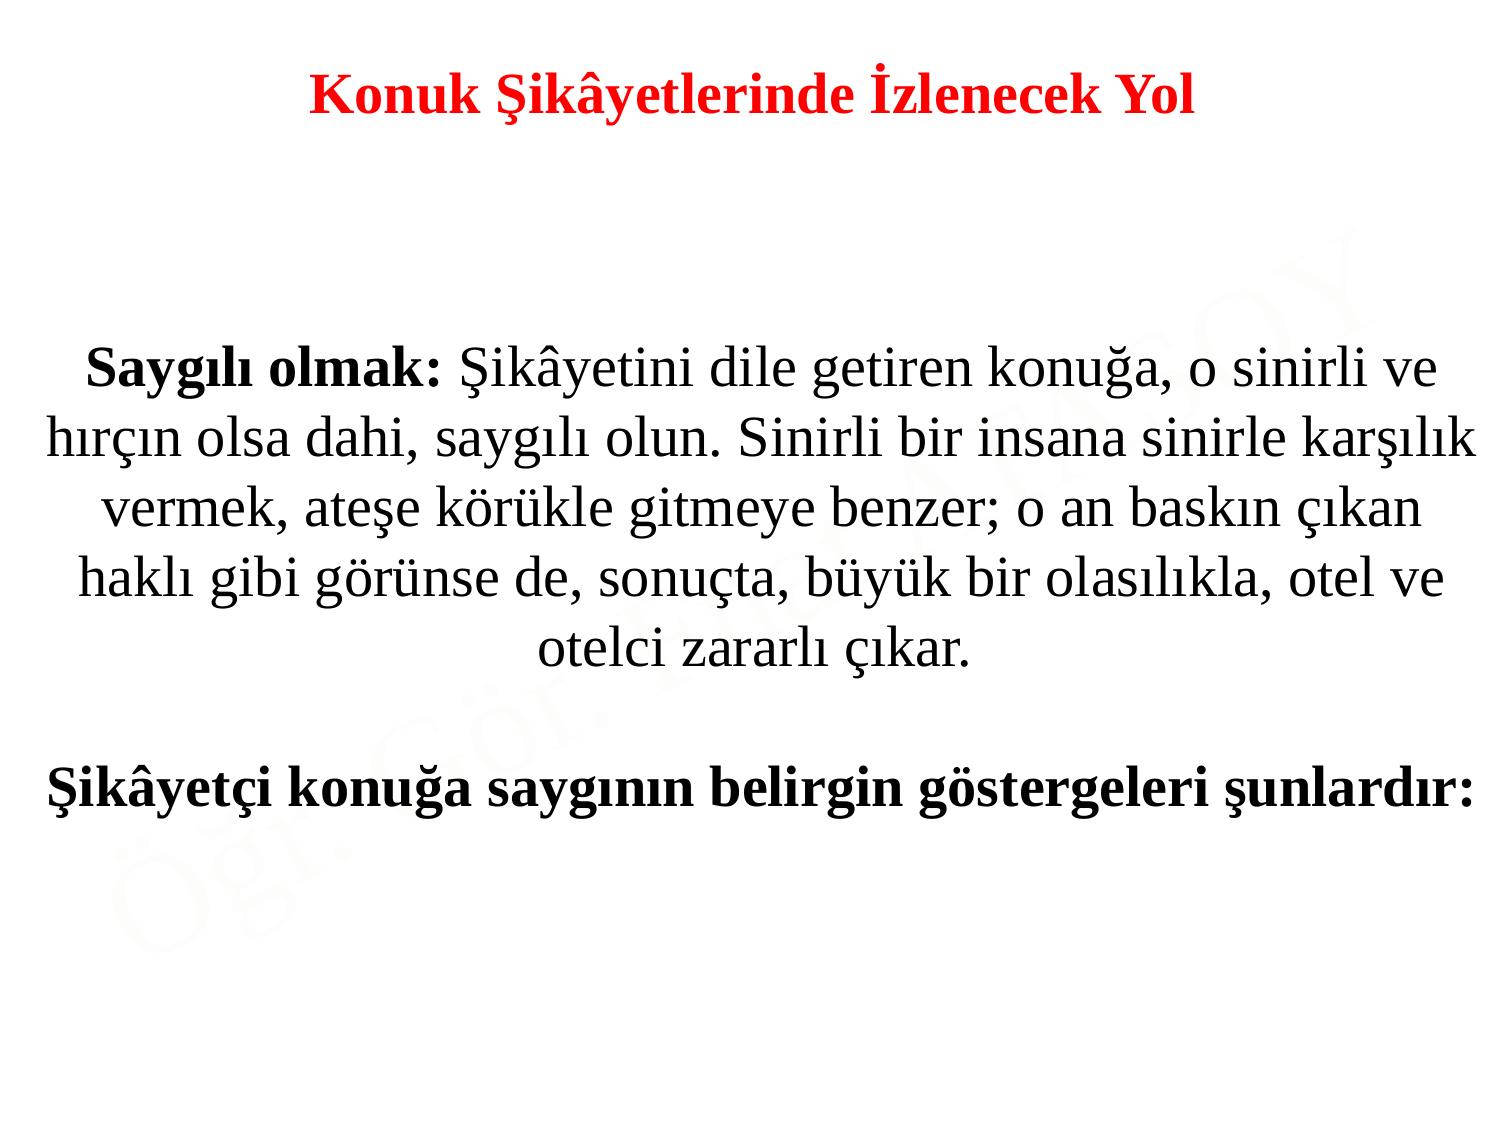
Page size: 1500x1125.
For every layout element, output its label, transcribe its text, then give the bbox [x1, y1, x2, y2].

text_box Konuk Şikâyetlerinde İzlenecek Yol Saygılı olmak: Şikâyetini dile getiren konuğa, o sinirli ve hırçın olsa dahi, saygılı olun. Sinirli bir insana sinirle karşılık vermek, ateşe körükle gitmeye benzer; o an baskın çıkan haklı gibi görünse de, sonuçta, büyük bir olasılıkla, otel ve otelci zararlı çıkar. Şikâyetçi konuğa saygının belirgin göstergeleri şunlardır: [29, 30, 1495, 986]
